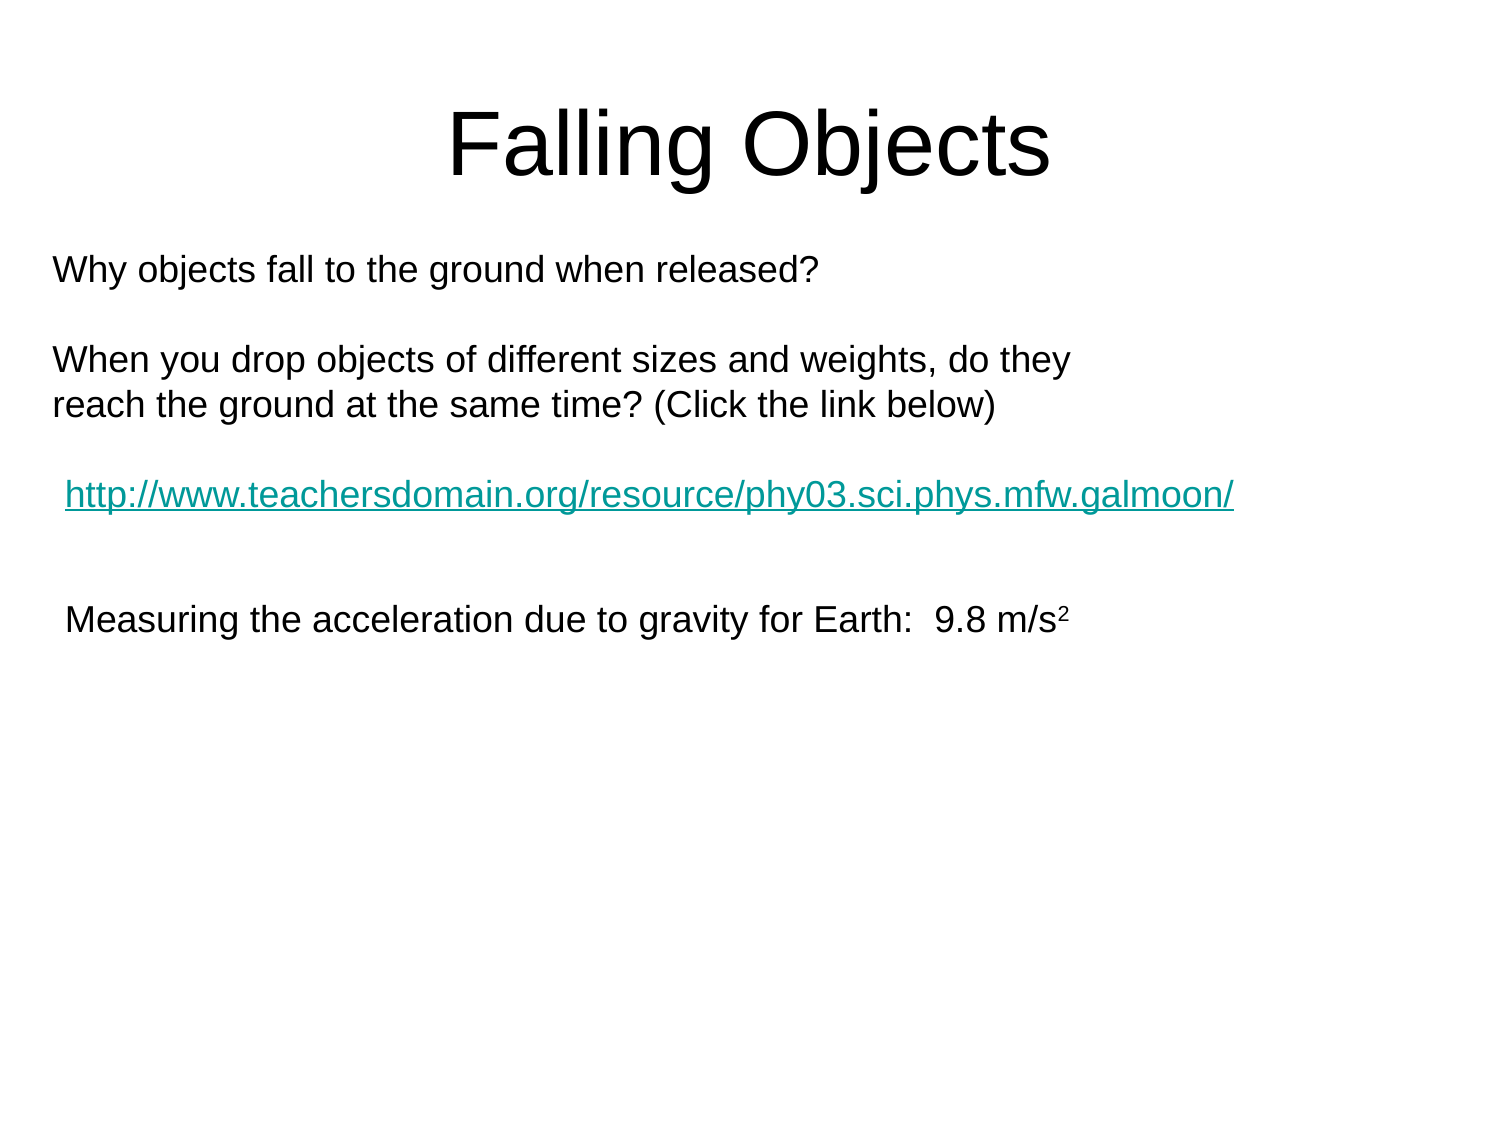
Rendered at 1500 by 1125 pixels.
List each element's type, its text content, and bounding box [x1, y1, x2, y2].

title Falling Objects [74, 44, 1426, 233]
text_box Measuring the acceleration due to gravity for Earth: 9.8 m/s2 [50, 587, 1213, 648]
text_box http://www.teachersdomain.org/resource/phy03.sci.phys.mfw.galmoon/ [49, 462, 1263, 523]
text_box Why objects fall to the ground when released? When you drop objects of different sizes and weights, do they reach the ground at the same time? (Click the link below) [37, 237, 1163, 568]
